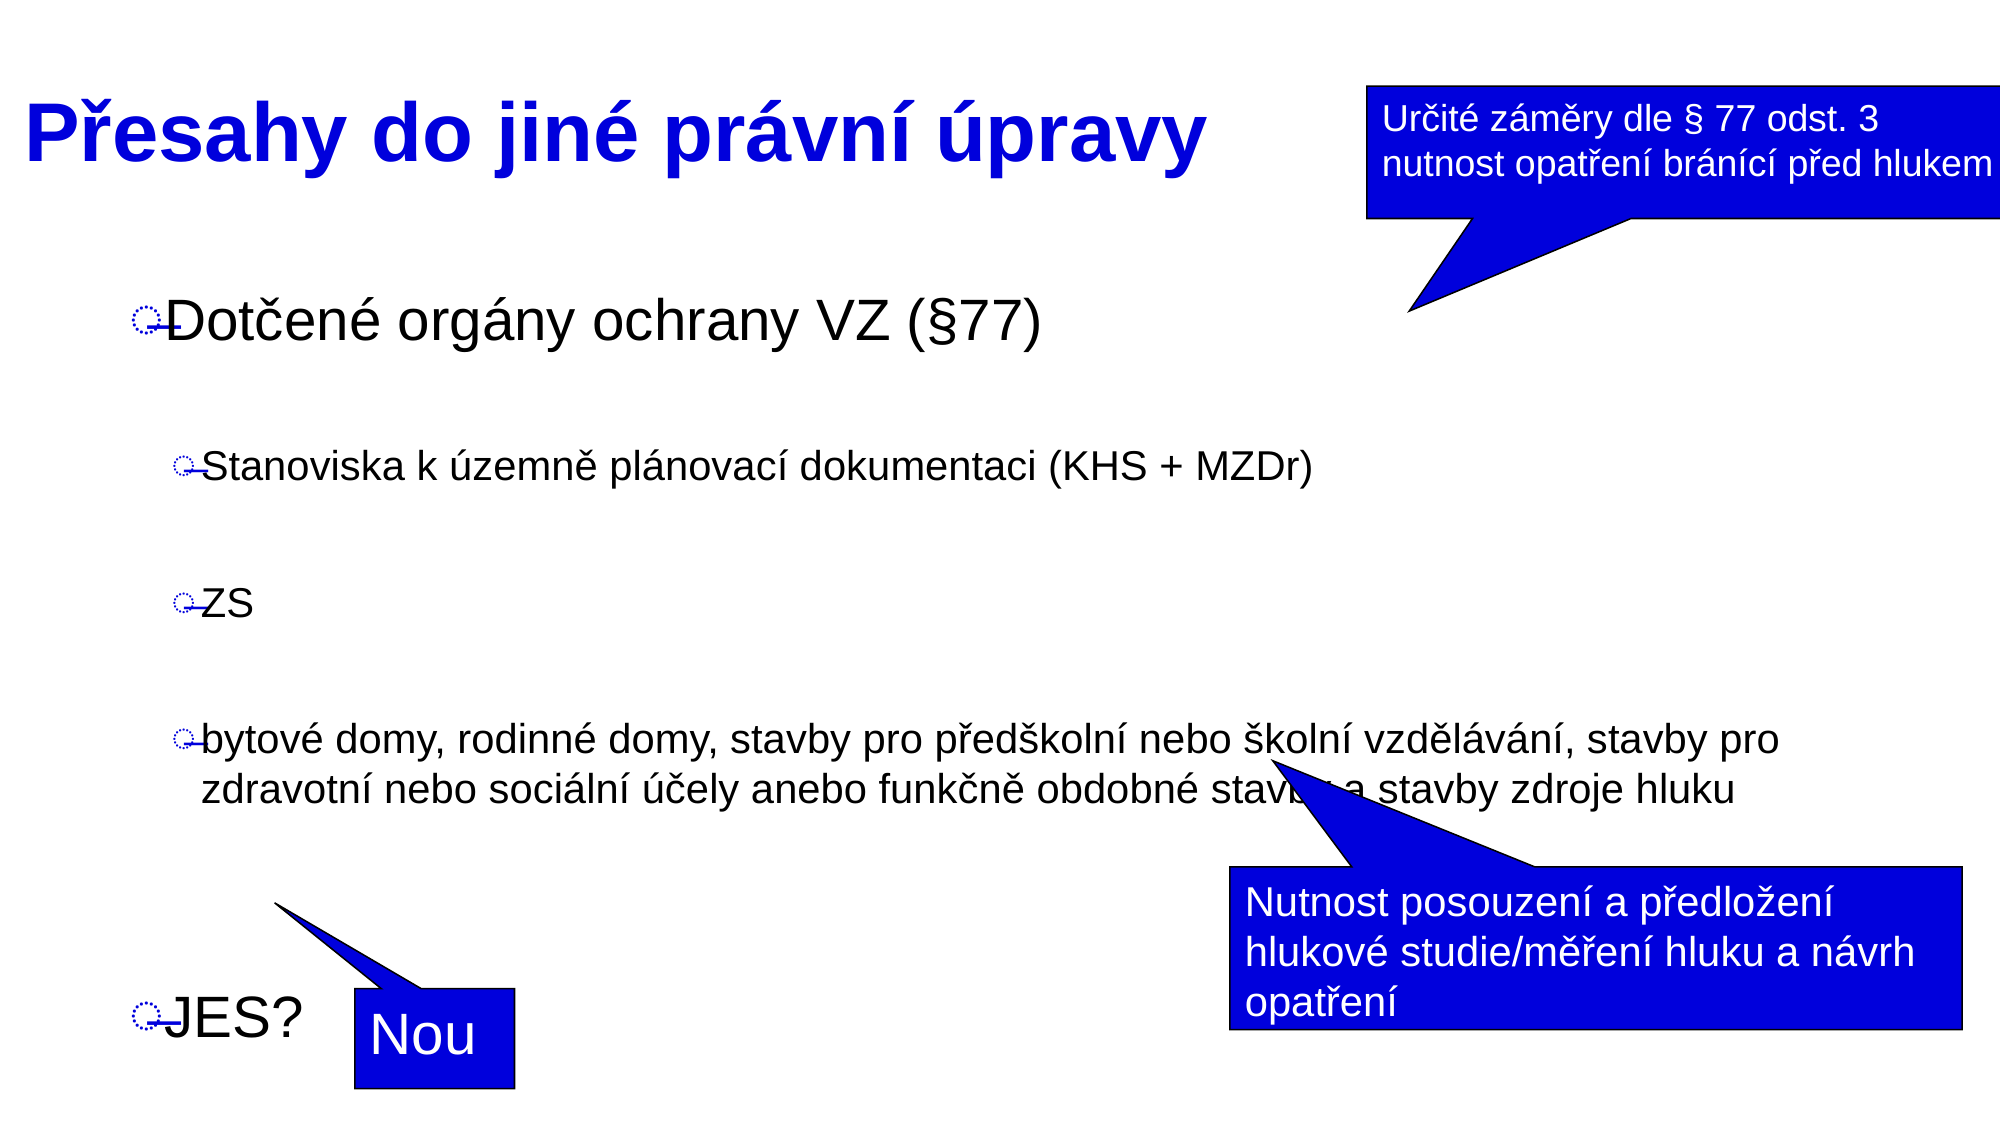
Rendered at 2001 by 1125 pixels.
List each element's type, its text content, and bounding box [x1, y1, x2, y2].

title Přesahy do jiné právní úpravy [24, 95, 1366, 170]
list Dotčené orgány ochrany VZ (§77) Stanoviska k územně plánovací dokumentaci (KHS + MZDr) ZS bytové domy, rodinné domy, stavby pro předškolní nebo školní vzdělávání, stavby pro zdravotní nebo sociální účely anebo funkčně obdobné stavby a stavby zdroje hluku JES? [118, 277, 1883, 1039]
text_box Určité záměry dle § 77 odst. 3 nutnost opatření bránící před hlukem [1366, 86, 2000, 312]
text_box Nutnost posouzení a předložení hlukové studie/měření hluku a návrh opatření [1229, 760, 1963, 1030]
text_box Nou [274, 902, 515, 1089]
